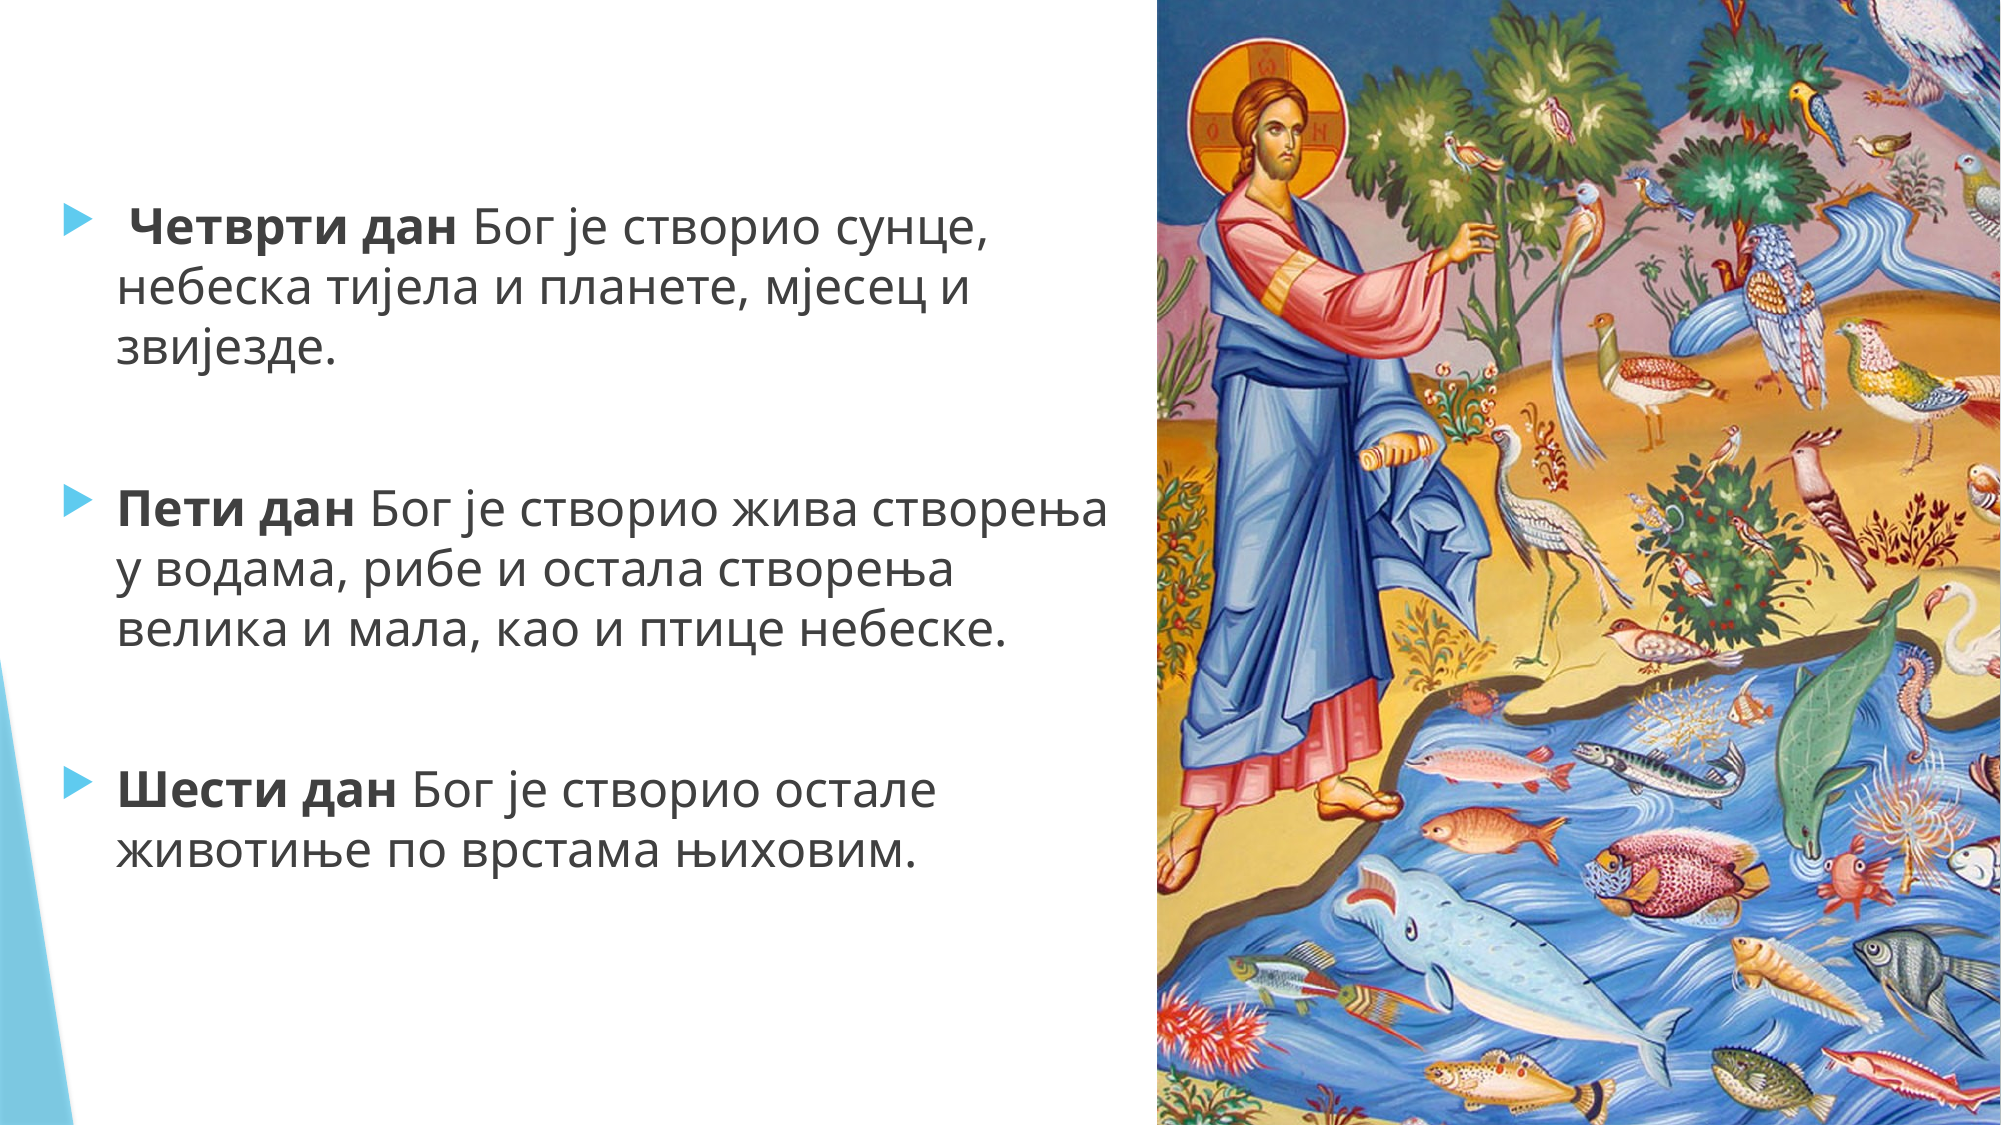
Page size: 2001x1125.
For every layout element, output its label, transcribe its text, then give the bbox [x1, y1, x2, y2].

list Четврти дан Бог је створио сунце, небеска тијела и планете, мјесец и звијезде. Пети дан Бог је ствoрио жива створења у водама, рибе и остала створења велика и мала, као и птице небеске. Шести дан Бог је створио остале животиње по врстама њиховим. [45, 187, 1128, 927]
picture [1156, 0, 2000, 1125]
